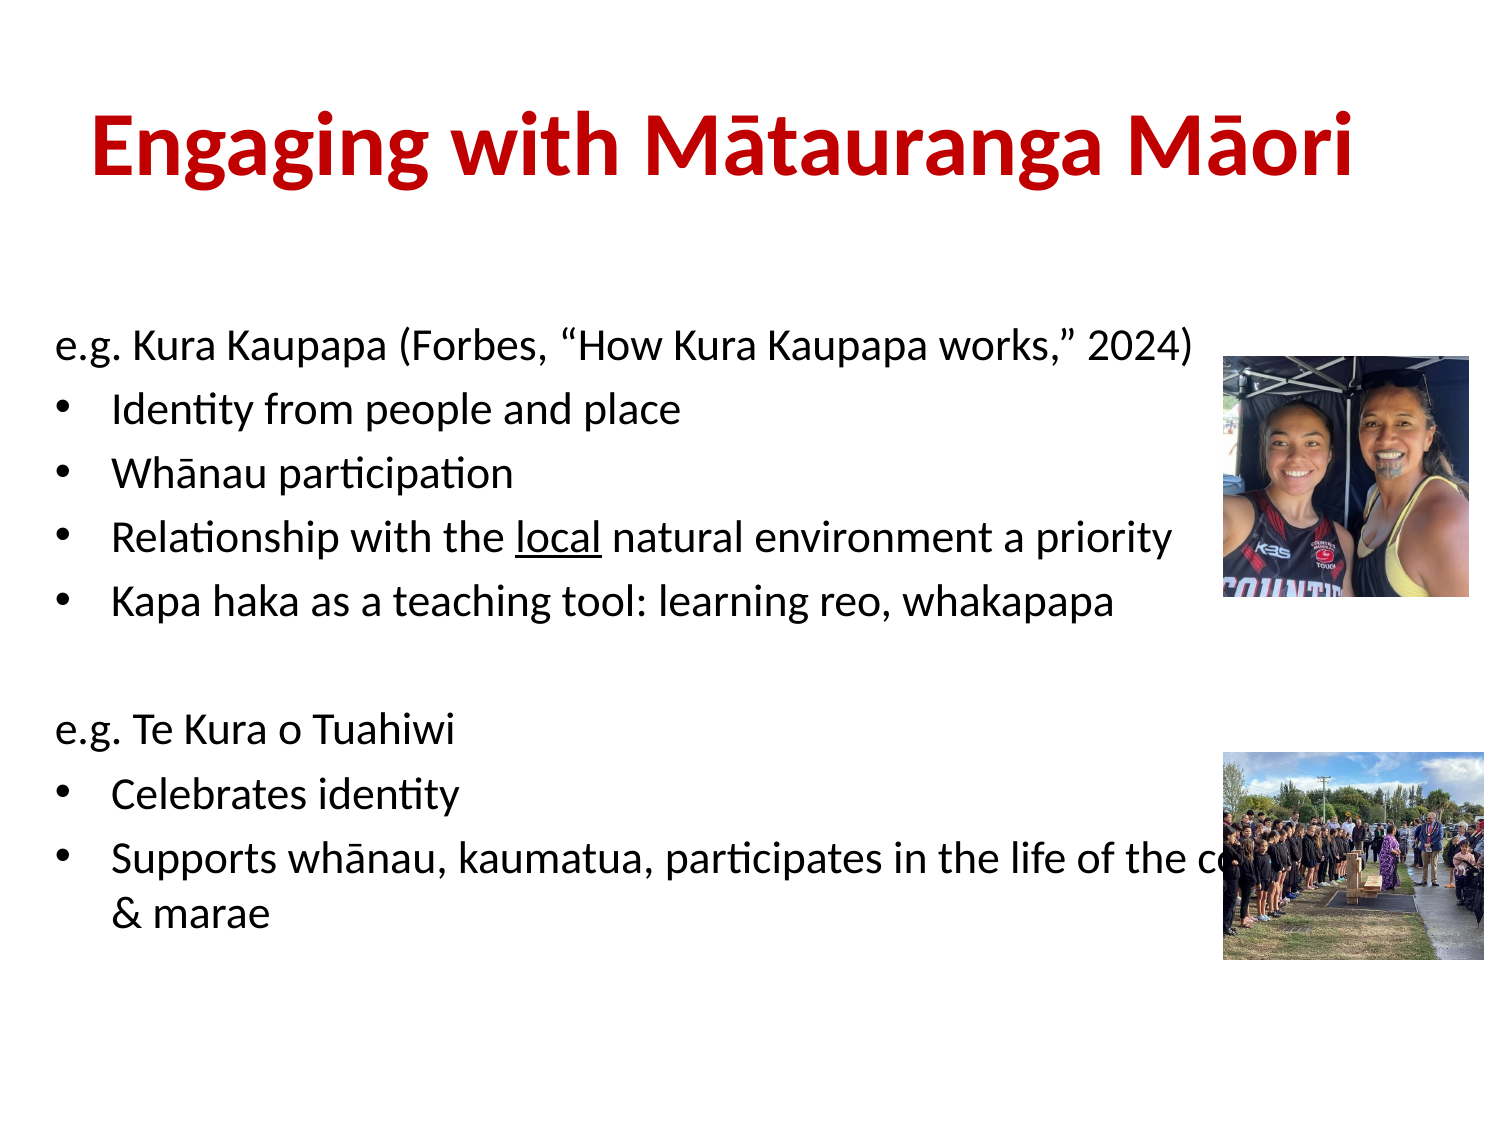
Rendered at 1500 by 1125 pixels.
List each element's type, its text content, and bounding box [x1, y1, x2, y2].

title Engaging with Mātauranga Māori [74, 44, 1426, 233]
picture [1223, 752, 1484, 960]
picture [1223, 356, 1469, 597]
list e.g. Kura Kaupapa (Forbes, “How Kura Kaupapa works,” 2024) Identity from people and place Whānau participation Relationship with the local natural environment a priority Kapa haka as a teaching tool: learning reo, whakapapa e.g. Te Kura o Tuahiwi Celebrates identity Supports whānau, kaumatua, participates in the life of the community & marae [39, 306, 1426, 998]
